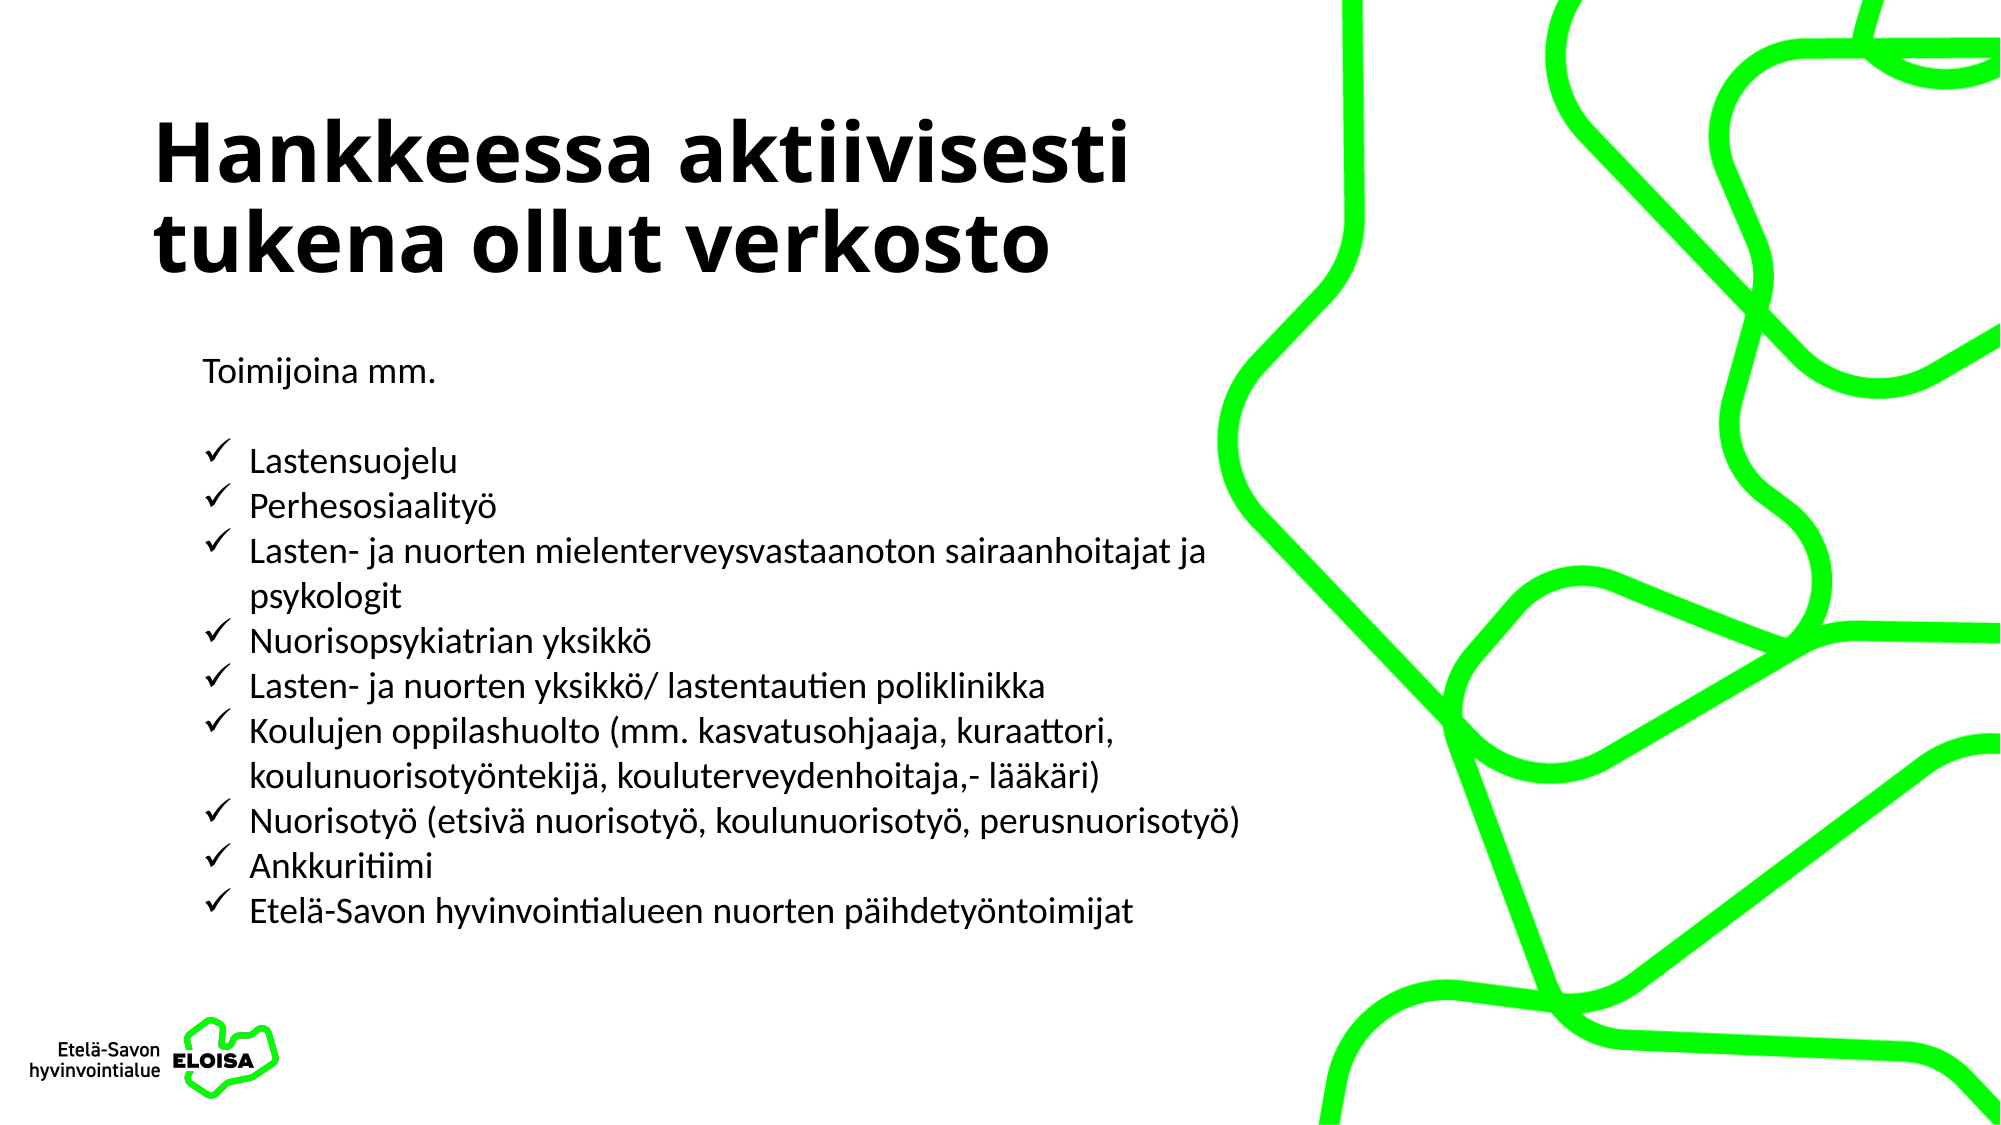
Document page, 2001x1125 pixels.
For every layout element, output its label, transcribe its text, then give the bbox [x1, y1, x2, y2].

picture [0, 0, 2001, 1125]
title Hankkeessa aktiivisesti tukena ollut verkosto [137, 92, 1225, 310]
text_box Toimijoina mm. Lastensuojelu Perhesosiaalityö Lasten- ja nuorten mielenterveysvastaanoton sairaanhoitajat ja psykologit Nuorisopsykiatrian yksikkö Lasten- ja nuorten yksikkö/ lastentautien poliklinikka Koulujen oppilashuolto (mm. kasvatusohjaaja, kuraattori, koulunuorisotyöntekijä, kouluterveydenhoitaja,- lääkäri) Nuorisotyö (etsivä nuorisotyö, koulunuorisotyö, perusnuorisotyö) Ankkuritiimi Etelä-Savon hyvinvointialueen nuorten päihdetyöntoimijat [187, 338, 1276, 939]
